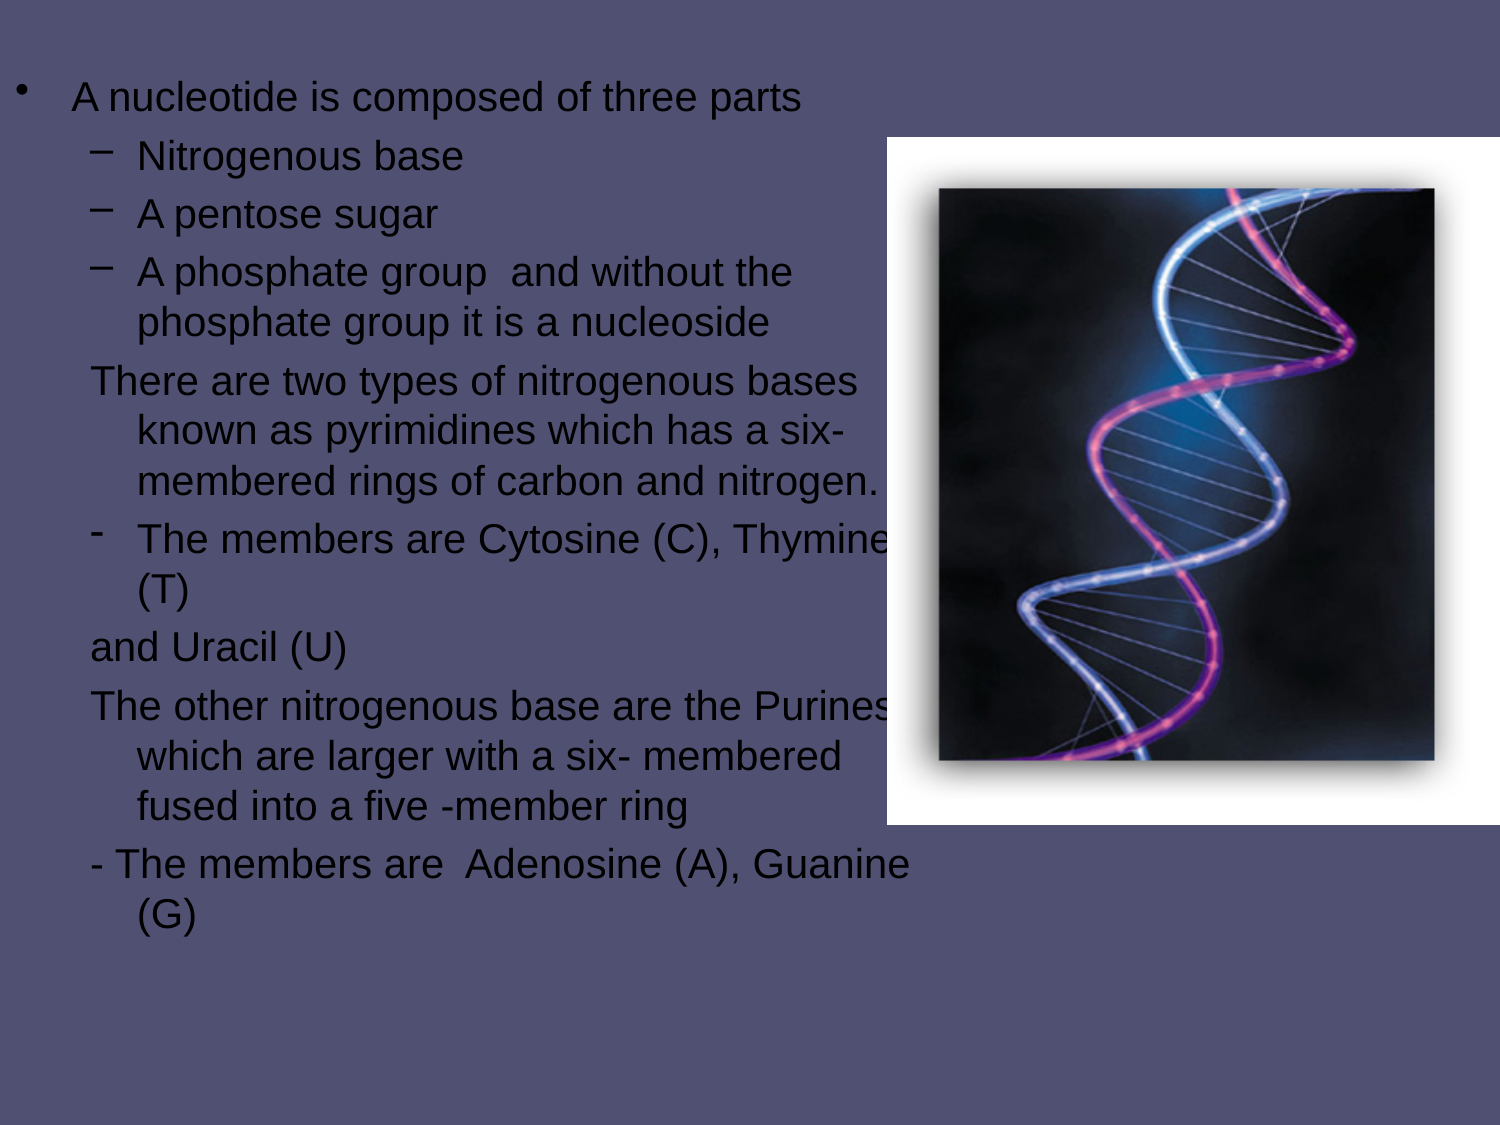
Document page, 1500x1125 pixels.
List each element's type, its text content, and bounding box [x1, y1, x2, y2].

picture [887, 137, 1500, 826]
list A nucleotide is composed of three parts Nitrogenous base A pentose sugar A phosphate group and without the phosphate group it is a nucleoside There are two types of nitrogenous bases known as pyrimidines which has a six- membered rings of carbon and nitrogen. The members are Cytosine (C), Thymine (T) and Uracil (U) The other nitrogenous base are the Purines which are larger with a six- membered fused into a five -member ring - The members are Adenosine (A), Guanine (G) [0, 62, 951, 1043]
